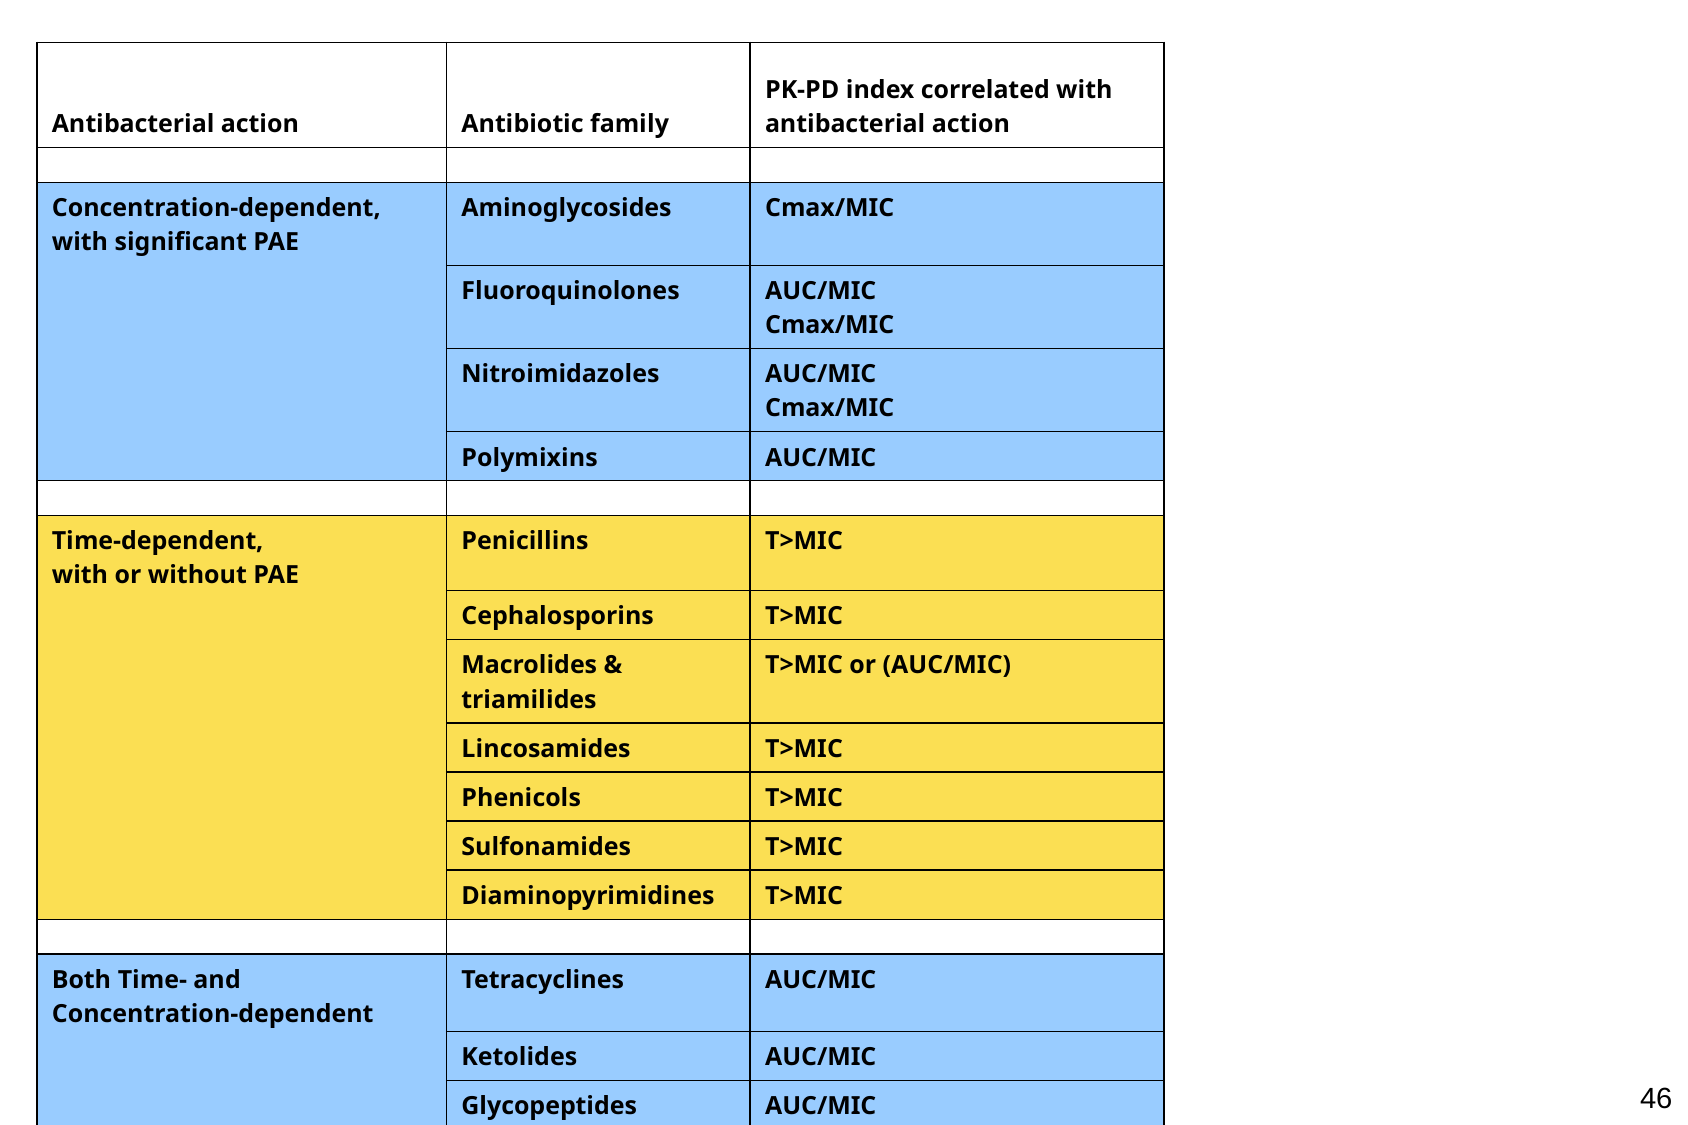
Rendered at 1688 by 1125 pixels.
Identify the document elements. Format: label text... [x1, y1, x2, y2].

table_cell Polymixins [447, 432, 749, 480]
table_cell T>MIC [751, 591, 1163, 639]
table_cell [38, 148, 446, 182]
table_cell [38, 920, 446, 953]
table_cell T>MIC [751, 773, 1163, 820]
table_cell Ketolides [447, 1032, 749, 1080]
table_cell Phenicols [447, 773, 749, 820]
table_cell T>MIC [751, 516, 1163, 590]
table_cell Cephalosporins [447, 591, 749, 639]
table_cell Penicillins [447, 516, 749, 590]
table_header PK-PD index correlated with antibacterial action [751, 43, 1163, 147]
slide_number 46 [1251, 1072, 1688, 1125]
table_header Antibacterial action [38, 43, 446, 147]
table_cell Nitroimidazoles [447, 349, 749, 431]
table_cell [751, 148, 1163, 182]
table_cell AUC/MIC [751, 1081, 1163, 1125]
table_cell AUC/MIC [751, 432, 1163, 480]
table_cell Fluoroquinolones [447, 266, 749, 348]
table_cell [447, 148, 749, 182]
table_cell [751, 920, 1163, 953]
table_cell Lincosamides [447, 724, 749, 771]
table_cell AUC/MIC [751, 1032, 1163, 1080]
table_cell AUC/MIC Cmax/MIC [751, 266, 1163, 348]
table_cell [447, 920, 749, 953]
table_cell AUC/MIC [751, 955, 1163, 1031]
table_header Antibiotic family [447, 43, 749, 147]
table_cell T>MIC [751, 822, 1163, 869]
table_cell Sulfonamides [447, 822, 749, 869]
table_cell AUC/MIC Cmax/MIC [751, 349, 1163, 431]
table_cell T>MIC [751, 724, 1163, 771]
table_cell Macrolides & triamilides [447, 640, 749, 722]
table_cell T>MIC [751, 871, 1163, 919]
table_cell T>MIC or (AUC/MIC) [751, 640, 1163, 722]
table_cell Both Time- and Concentration-dependent [38, 955, 446, 1125]
table_cell Diaminopyrimidines [447, 871, 749, 919]
table_cell [751, 481, 1163, 515]
table_cell Aminoglycosides [447, 183, 749, 265]
table_cell Glycopeptides [447, 1081, 749, 1125]
table_cell Concentration-dependent, with significant PAE [38, 183, 446, 480]
table_cell Cmax/MIC [751, 183, 1163, 265]
table_cell Time-dependent, with or without PAE [38, 516, 446, 919]
table_cell [447, 481, 749, 515]
table_cell [38, 481, 446, 515]
table_cell Tetracyclines [447, 955, 749, 1031]
